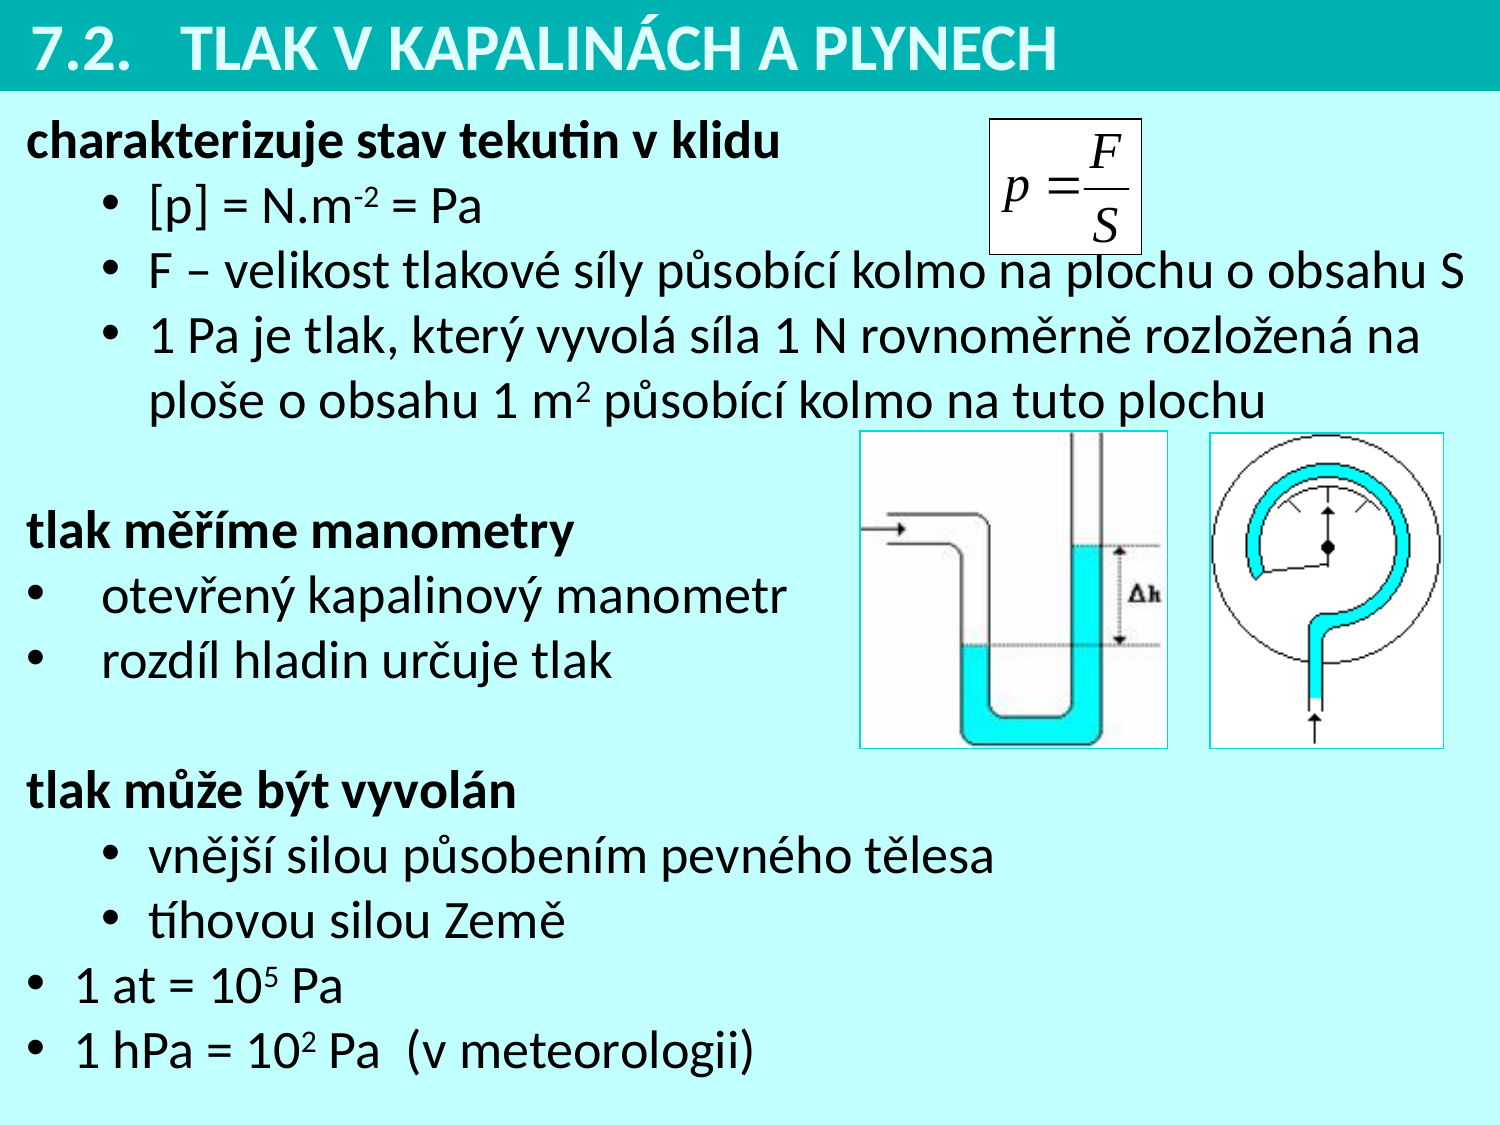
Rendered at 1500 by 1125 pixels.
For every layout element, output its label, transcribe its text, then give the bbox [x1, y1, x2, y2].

picture [860, 431, 1168, 749]
text_box 7.2. TLAK V KAPALINÁCH A PLYNECH [0, 0, 1500, 92]
text_box charakterizuje stav tekutin v klidu [p] = N.m-2 = Pa F – velikost tlakové síly působící kolmo na plochu o obsahu S 1 Pa je tlak, který vyvolá síla 1 N rovnoměrně rozložená na ploše o obsahu 1 m2 působící kolmo na tuto plochu tlak měříme manometry otevřený kapalinový manometr rozdíl hladin určuje tlak tlak může být vyvolán vnější silou působením pevného tělesa tíhovou silou Země 1 at = 105 Pa 1 hPa = 102 Pa (v meteorologii) [11, 97, 1500, 1087]
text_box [989, 119, 1142, 254]
picture [1210, 433, 1443, 749]
